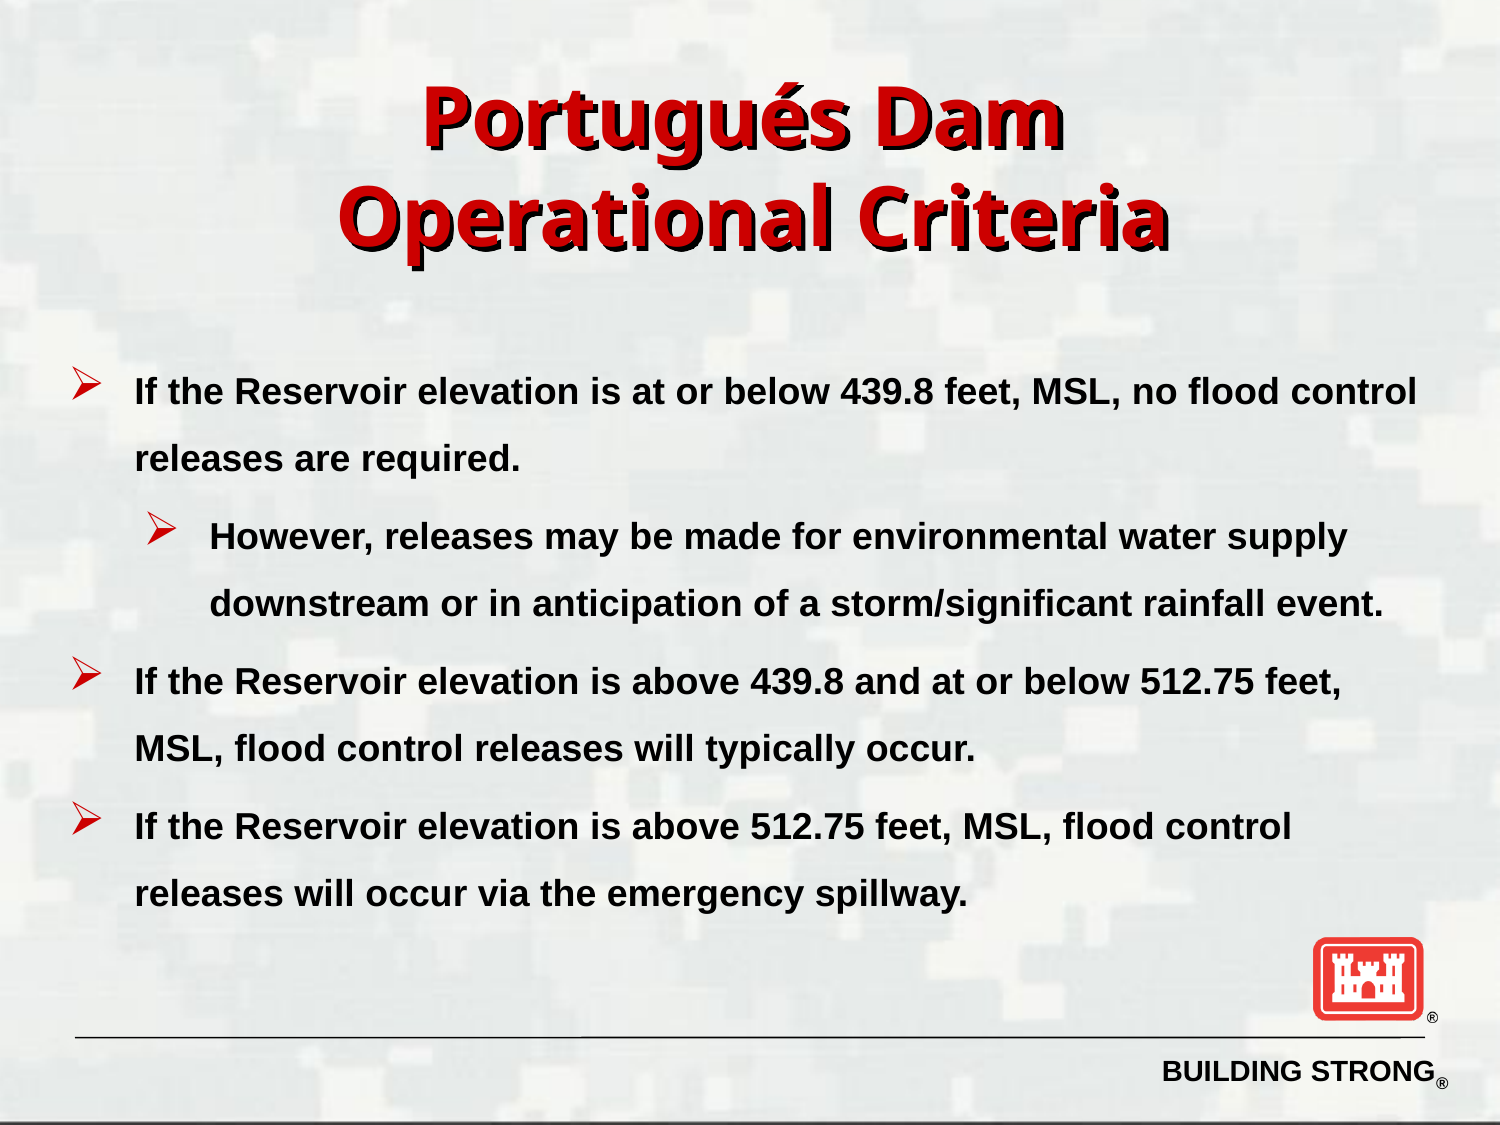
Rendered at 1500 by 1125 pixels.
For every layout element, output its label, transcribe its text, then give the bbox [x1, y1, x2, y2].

text_box Portugués Dam Operational Criteria [46, 55, 1460, 271]
text_box If the Reservoir elevation is at or below 439.8 feet, MSL, no flood control releases are required. However, releases may be made for environmental water supply downstream or in anticipation of a storm/significant rainfall event. If the Reservoir elevation is above 439.8 and at or below 512.75 feet, MSL, flood control releases will typically occur. If the Reservoir elevation is above 512.75 feet, MSL, flood control releases will occur via the emergency spillway. [68, 337, 1435, 990]
picture [0, 0, 1500, 1125]
